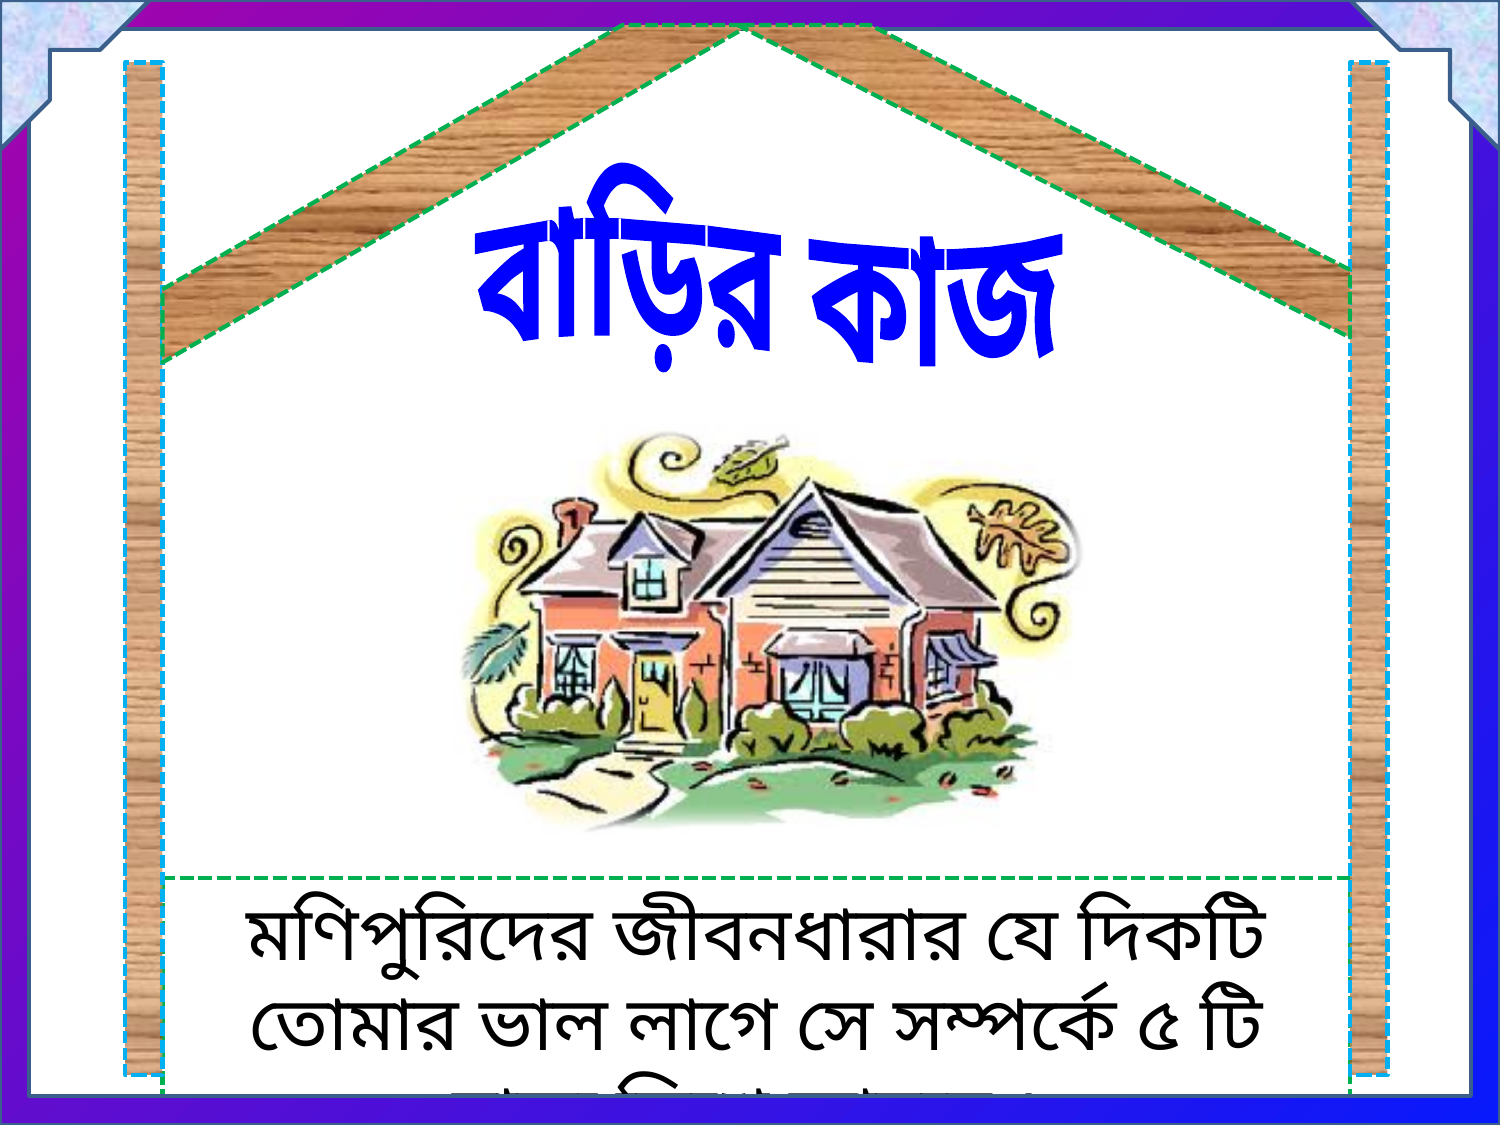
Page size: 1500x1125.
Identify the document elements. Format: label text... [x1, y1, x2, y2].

text_box [0, 0, 152, 152]
text_box [130, 0, 1369, 24]
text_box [124, 24, 1388, 1076]
text_box [0, 123, 1500, 1125]
text_box মণিপুরিদের জীবনধারার যে দিকটি তোমার ভাল লাগে সে সম্পর্কে ৫ টি বাক্য লিখে আনবে । [162, 1083, 1350, 1094]
text_box [1348, 0, 1500, 152]
